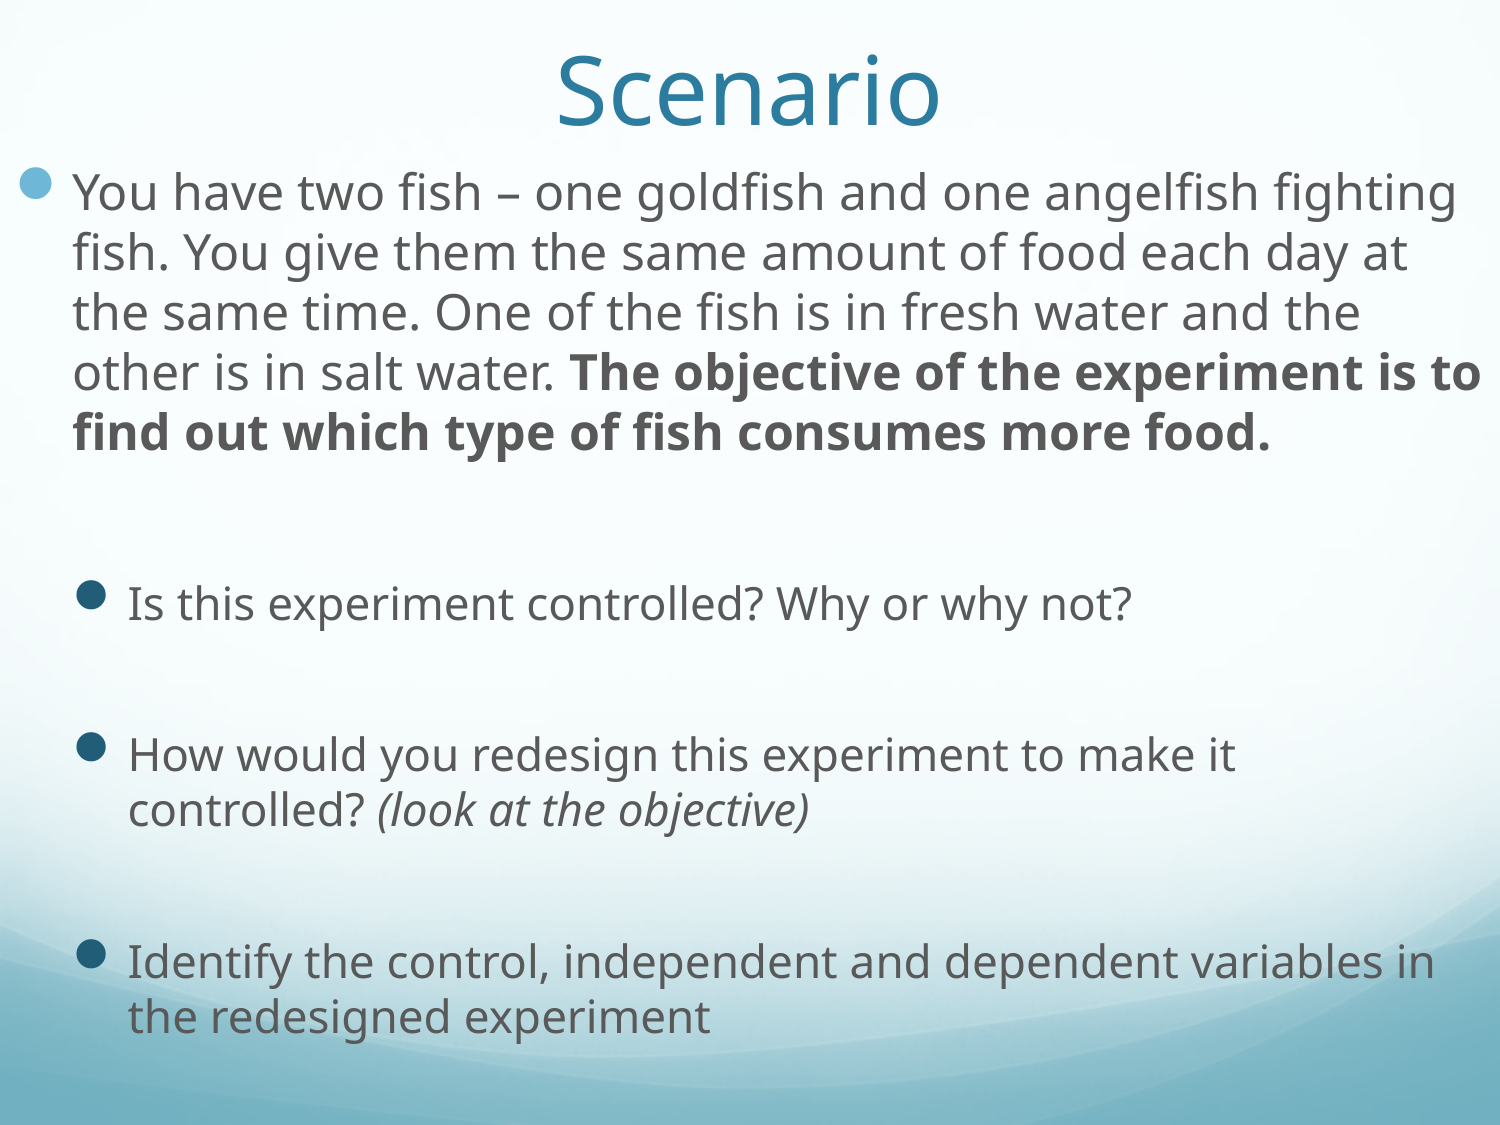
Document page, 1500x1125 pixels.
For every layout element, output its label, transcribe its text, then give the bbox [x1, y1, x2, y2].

list You have two fish – one goldfish and one angelfish fighting fish. You give them the same amount of food each day at the same time. One of the fish is in fresh water and the other is in salt water. The objective of the experiment is to find out which type of fish consumes more food. Is this experiment controlled? Why or why not? How would you redesign this experiment to make it controlled? (look at the objective) Identify the control, independent and dependent variables in the redesigned experiment [0, 152, 1500, 1054]
title Scenario [90, 0, 1410, 152]
